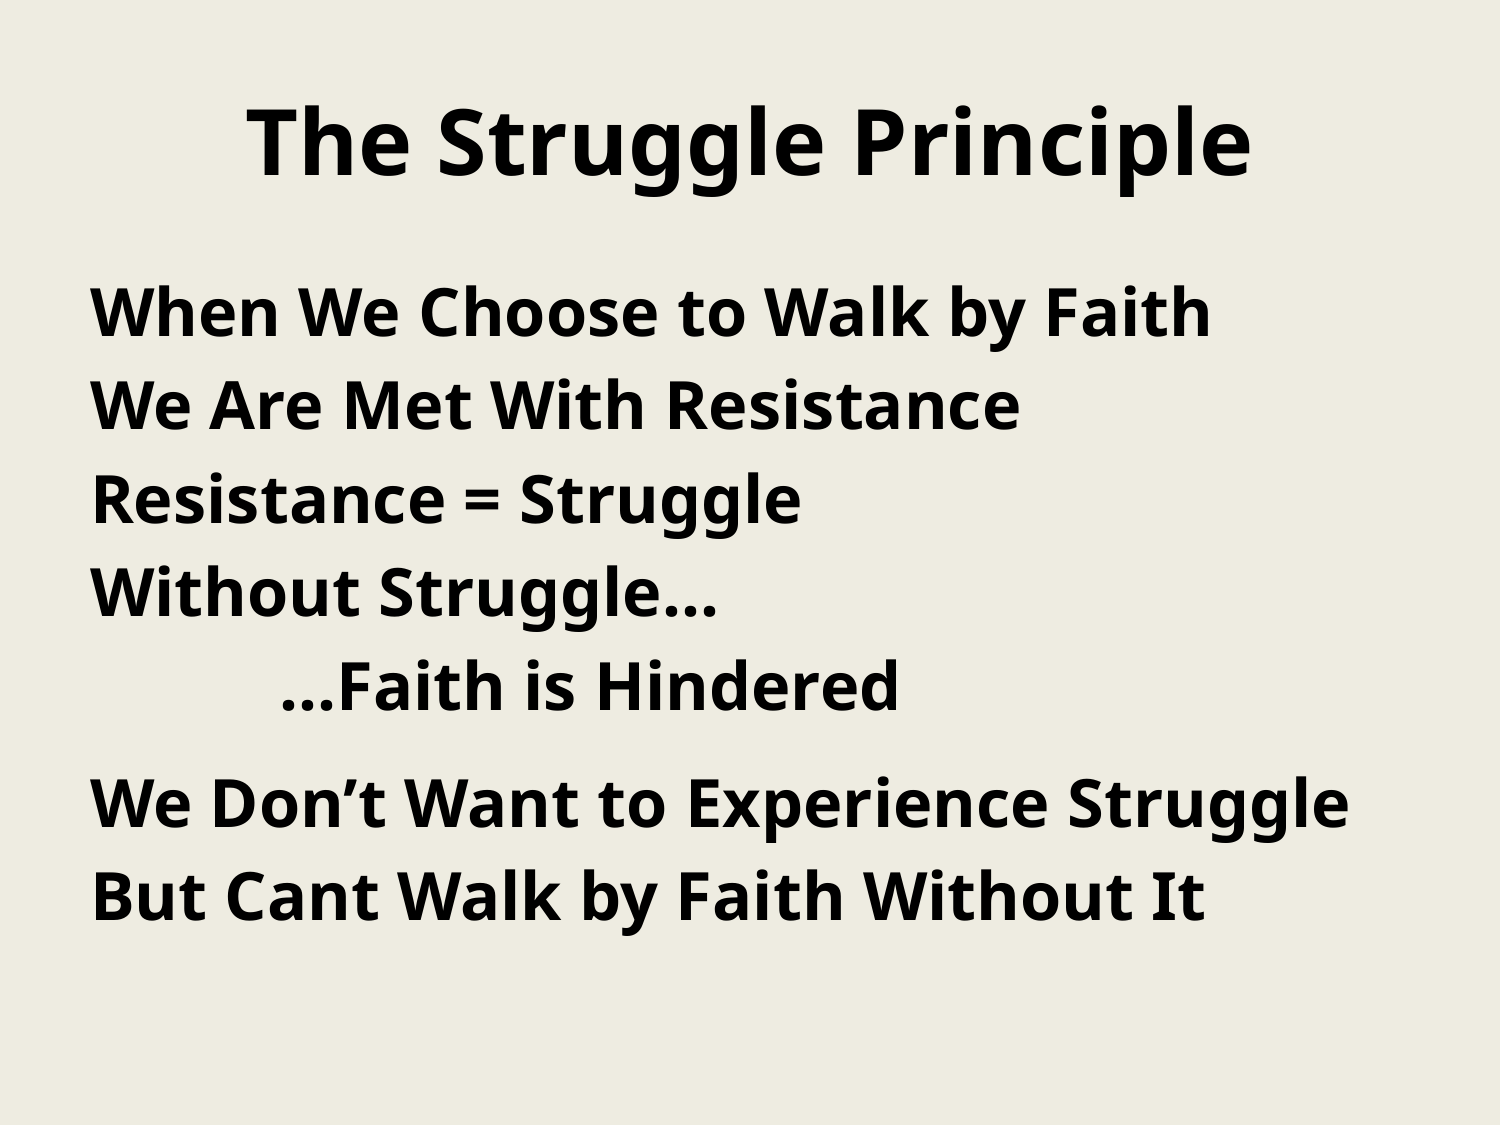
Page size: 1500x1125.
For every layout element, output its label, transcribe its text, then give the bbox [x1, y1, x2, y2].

list When We Choose to Walk by Faith We Are Met With Resistance Resistance = Struggle Without Struggle… …Faith is Hindered We Don’t Want to Experience Struggle But Cant Walk by Faith Without It [75, 262, 1425, 1005]
title The Struggle Principle [75, 45, 1425, 233]
